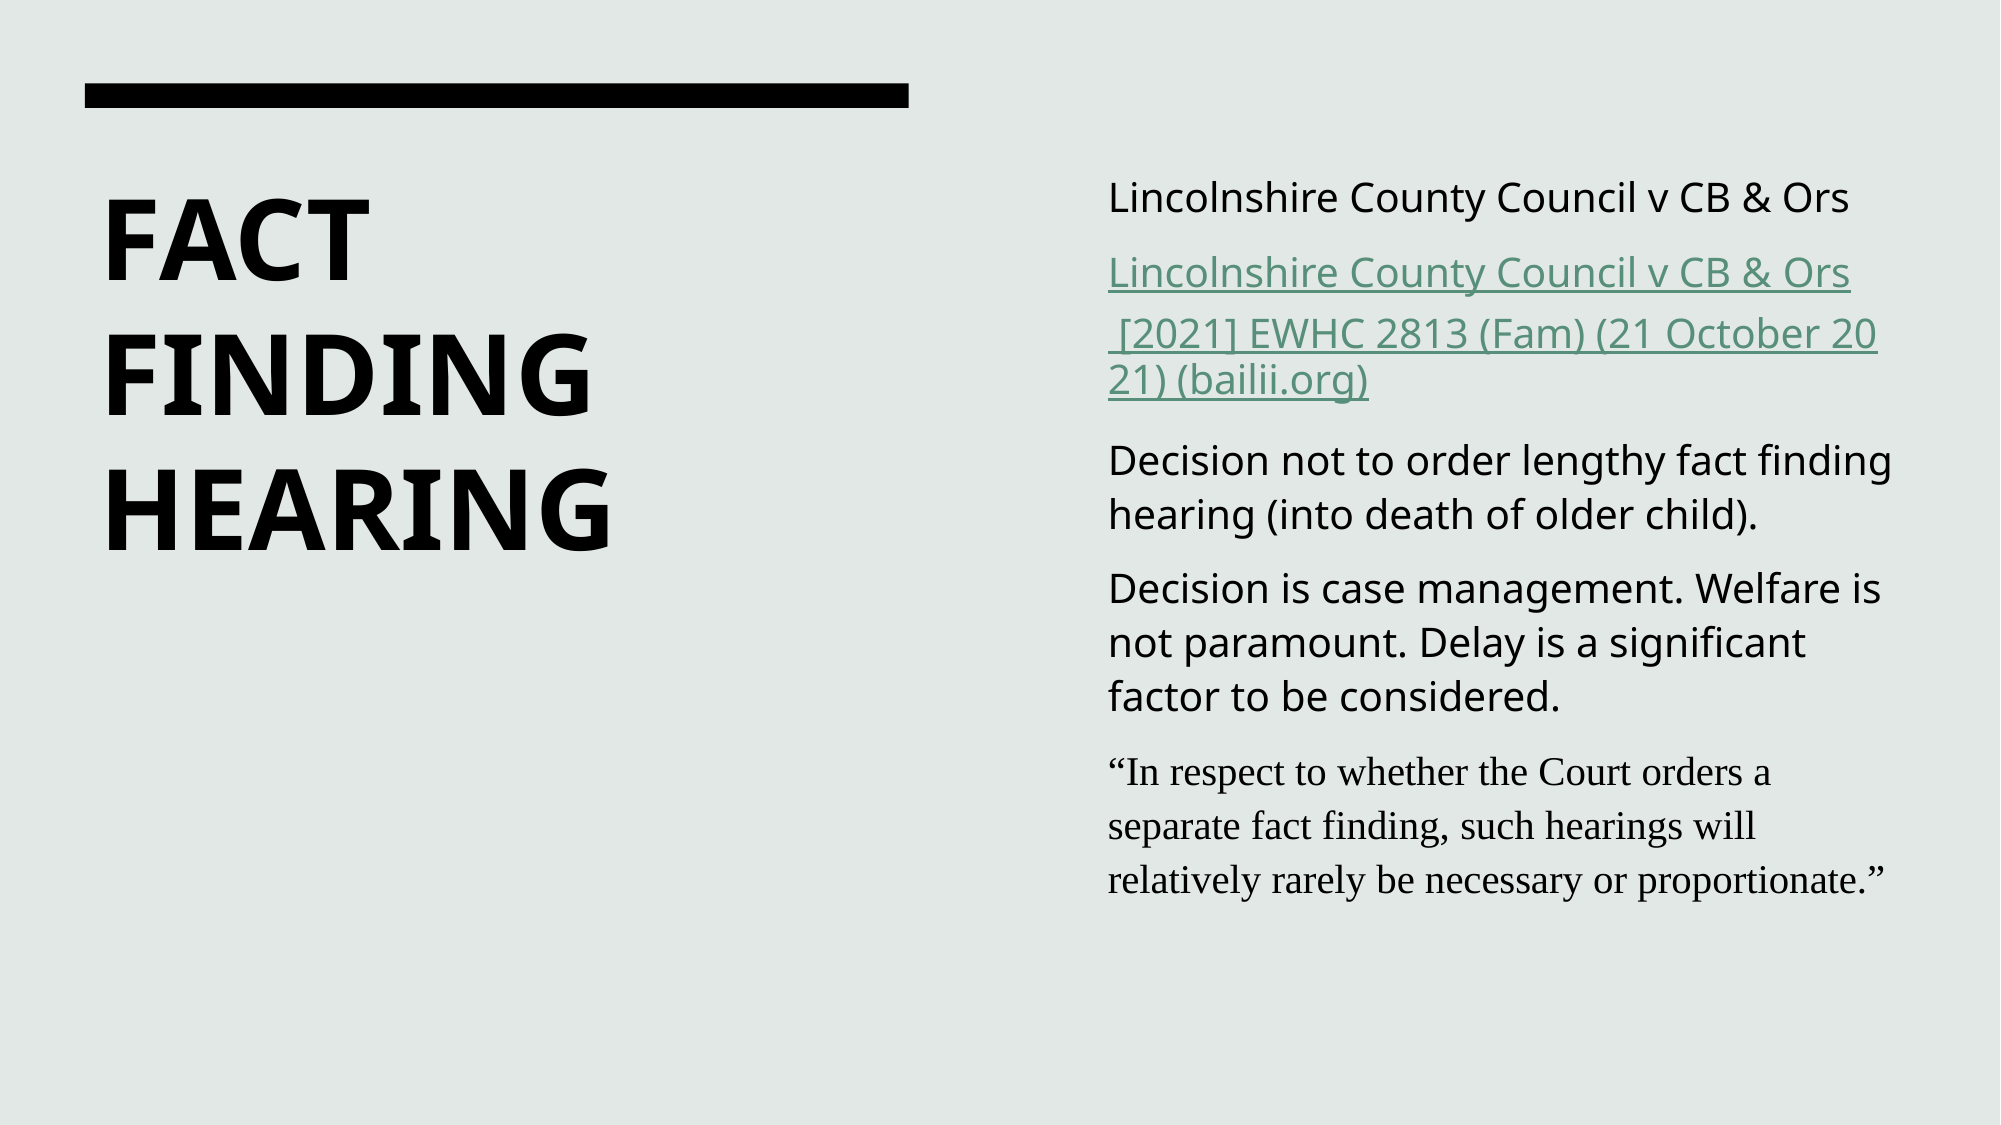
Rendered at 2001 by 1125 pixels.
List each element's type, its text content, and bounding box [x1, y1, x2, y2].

title FACT FINDING HEARING [84, 160, 909, 960]
list Lincolnshire County Council v CB & Ors Lincolnshire County Council v CB & Ors [2021] EWHC 2813 (Fam) (21 October 2021) (bailii.org) Decision not to order lengthy fact finding hearing (into death of older child). Decision is case management. Welfare is not paramount. Delay is a significant factor to be considered. “In respect to whether the Court orders a separate fact finding, such hearings will relatively rarely be necessary or proportionate.” [1092, 158, 1917, 958]
